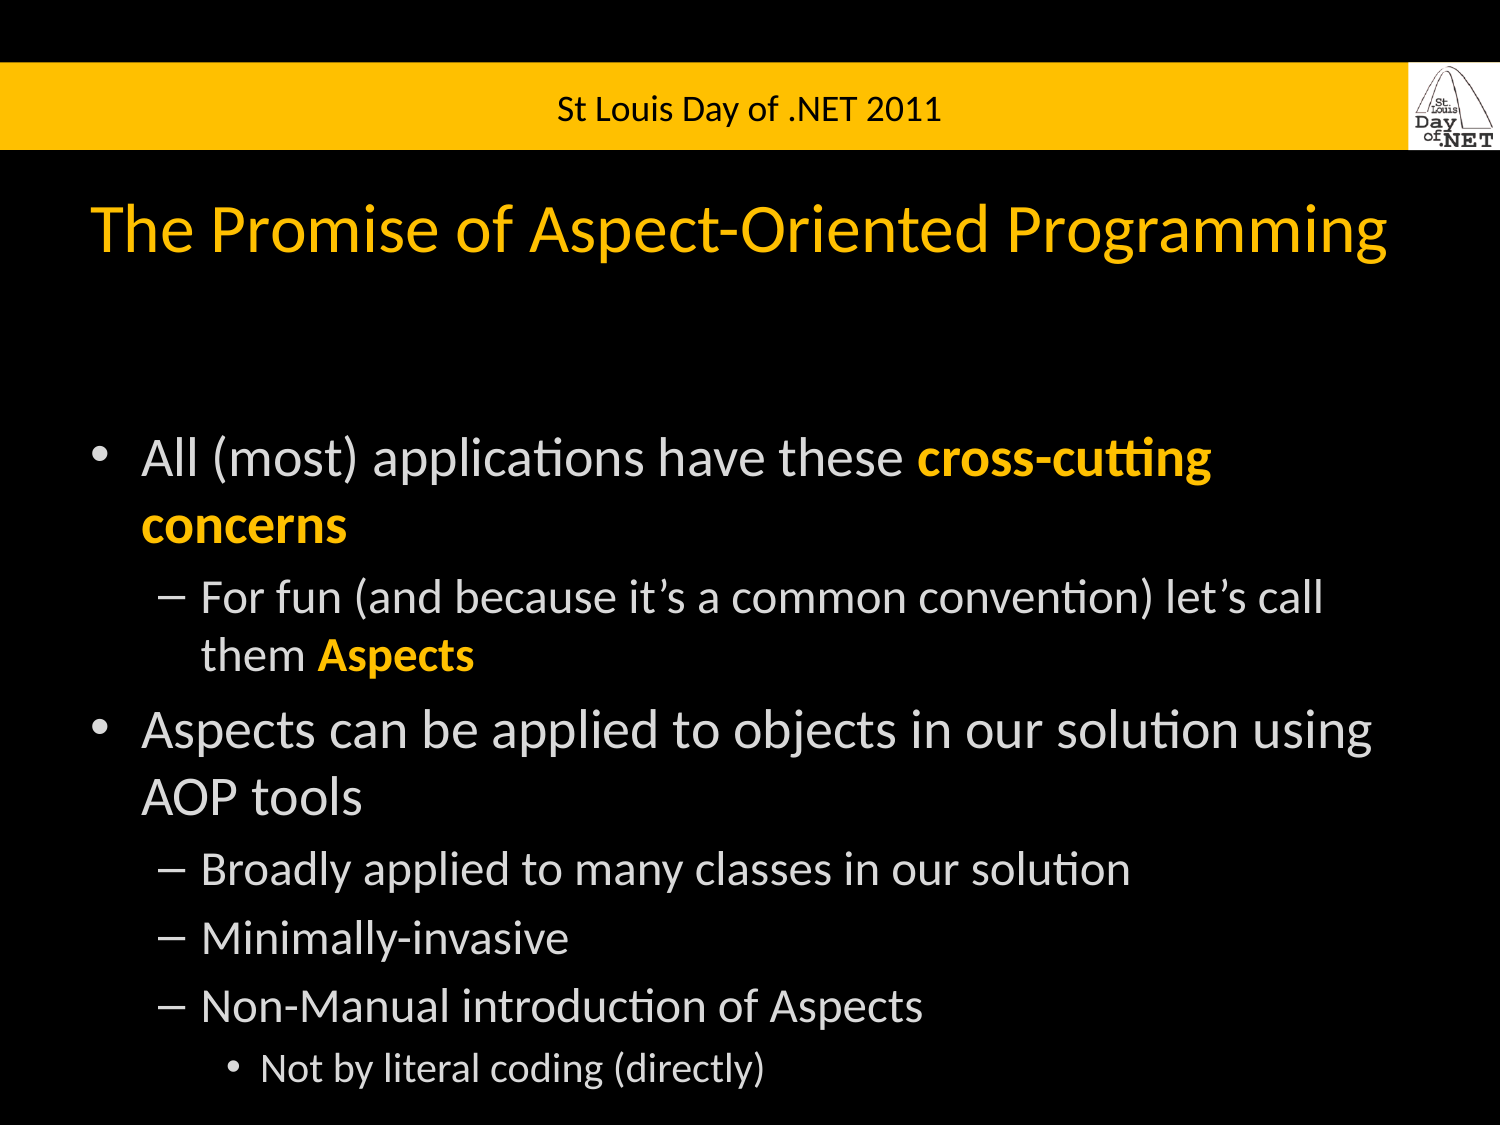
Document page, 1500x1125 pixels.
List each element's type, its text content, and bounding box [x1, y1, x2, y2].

title The Promise of Aspect-Oriented Programming [75, 174, 1425, 325]
picture [1415, 66, 1493, 147]
list All (most) applications have these cross-cutting concerns For fun (and because it’s a common convention) let’s call them Aspects Aspects can be applied to objects in our solution using AOP tools Broadly applied to many classes in our solution Minimally-invasive Non-Manual introduction of Aspects Not by literal coding (directly) [75, 412, 1425, 1100]
